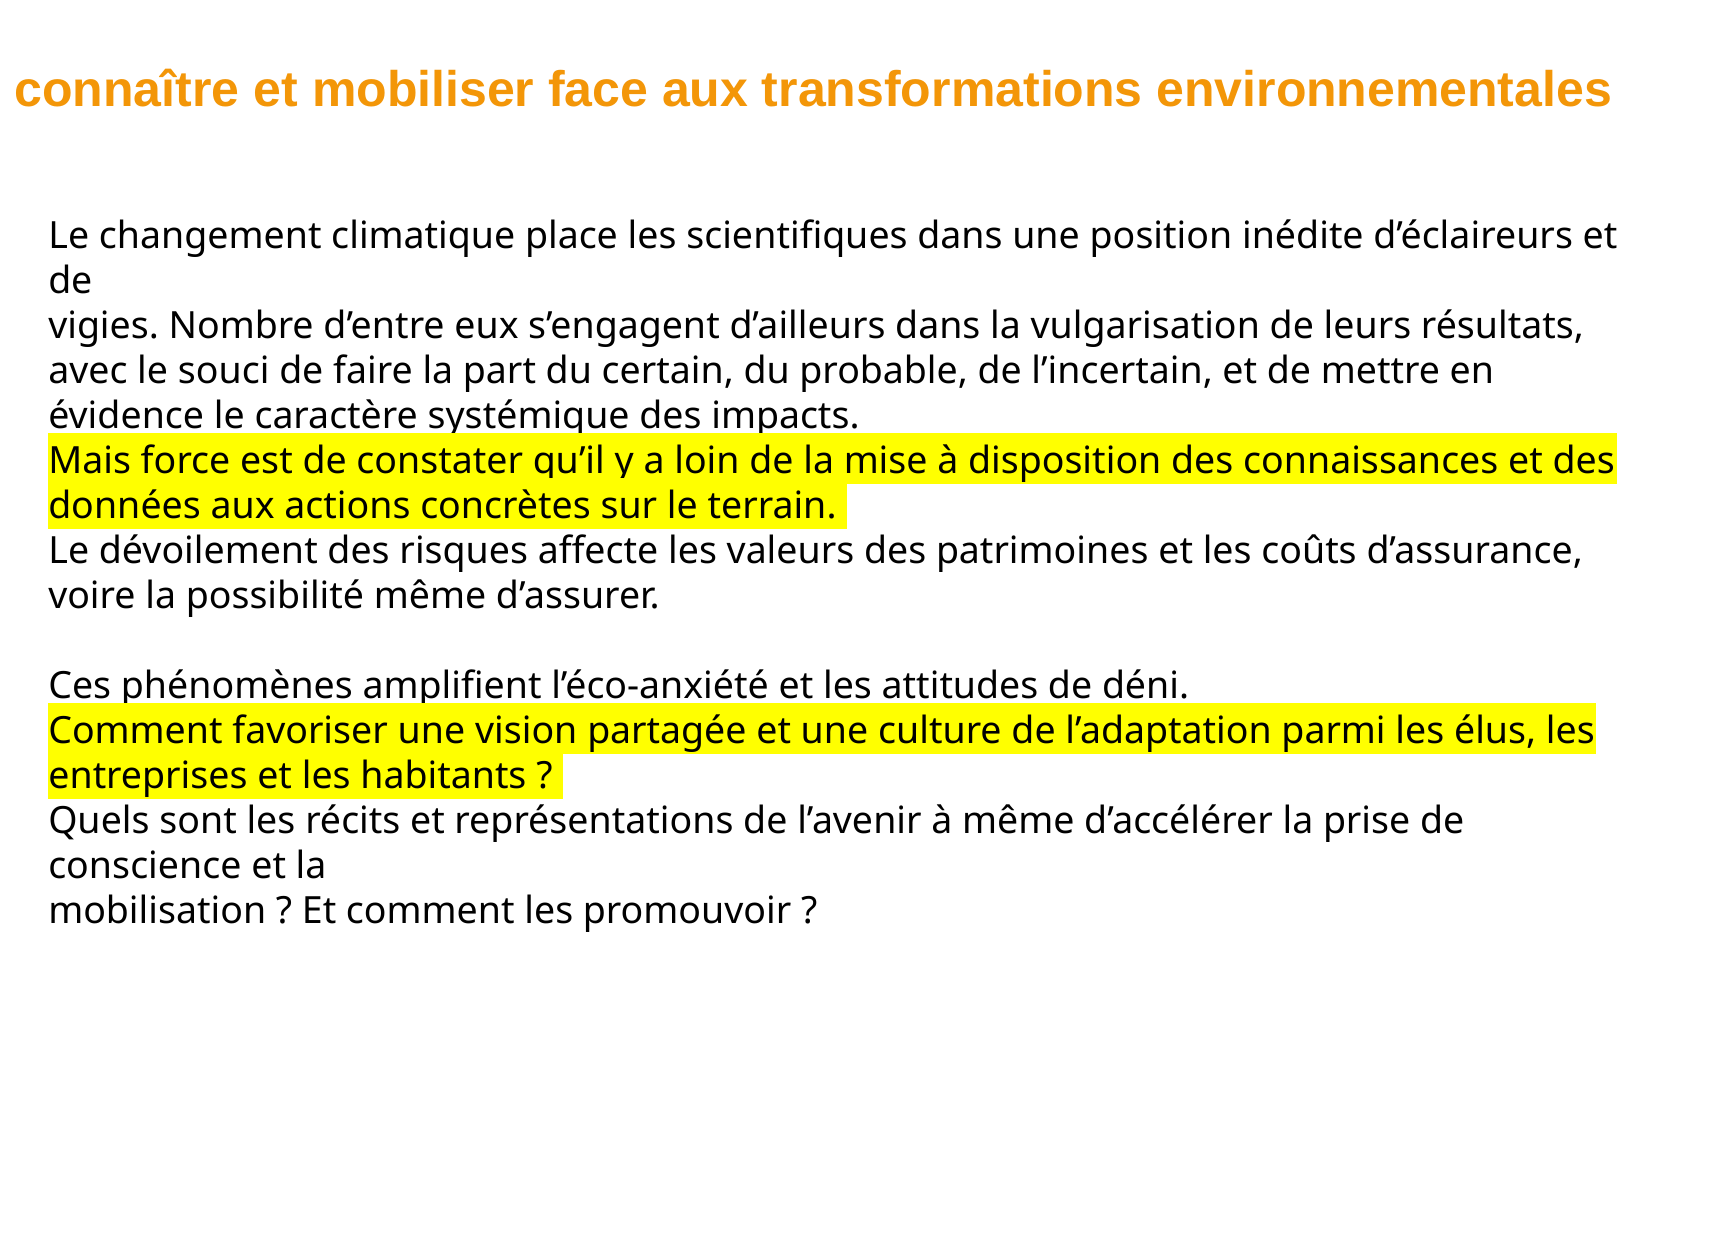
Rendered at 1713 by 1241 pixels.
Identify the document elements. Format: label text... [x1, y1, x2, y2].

text_box connaître et mobiliser face aux transformations environnementales [0, 36, 1706, 182]
text_box Le changement climatique place les scientifiques dans une position inédite d’éclaireurs et de vigies. Nombre d’entre eux s’engagent d’ailleurs dans la vulgarisation de leurs résultats, avec le souci de faire la part du certain, du probable, de l’incertain, et de mettre en évidence le caractère systémique des impacts. Mais force est de constater qu’il y a loin de la mise à disposition des connaissances et des données aux actions concrètes sur le terrain. Le dévoilement des risques affecte les valeurs des patrimoines et les coûts d’assurance, voire la possibilité même d’assurer. Ces phénomènes amplifient l’éco-anxiété et les attitudes de déni. Comment favoriser une vision partagée et une culture de l’adaptation parmi les élus, les entreprises et les habitants ? Quels sont les récits et représentations de l’avenir à même d’accélérer la prise de conscience et la mobilisation ? Et comment les promouvoir ? [33, 203, 1666, 1174]
